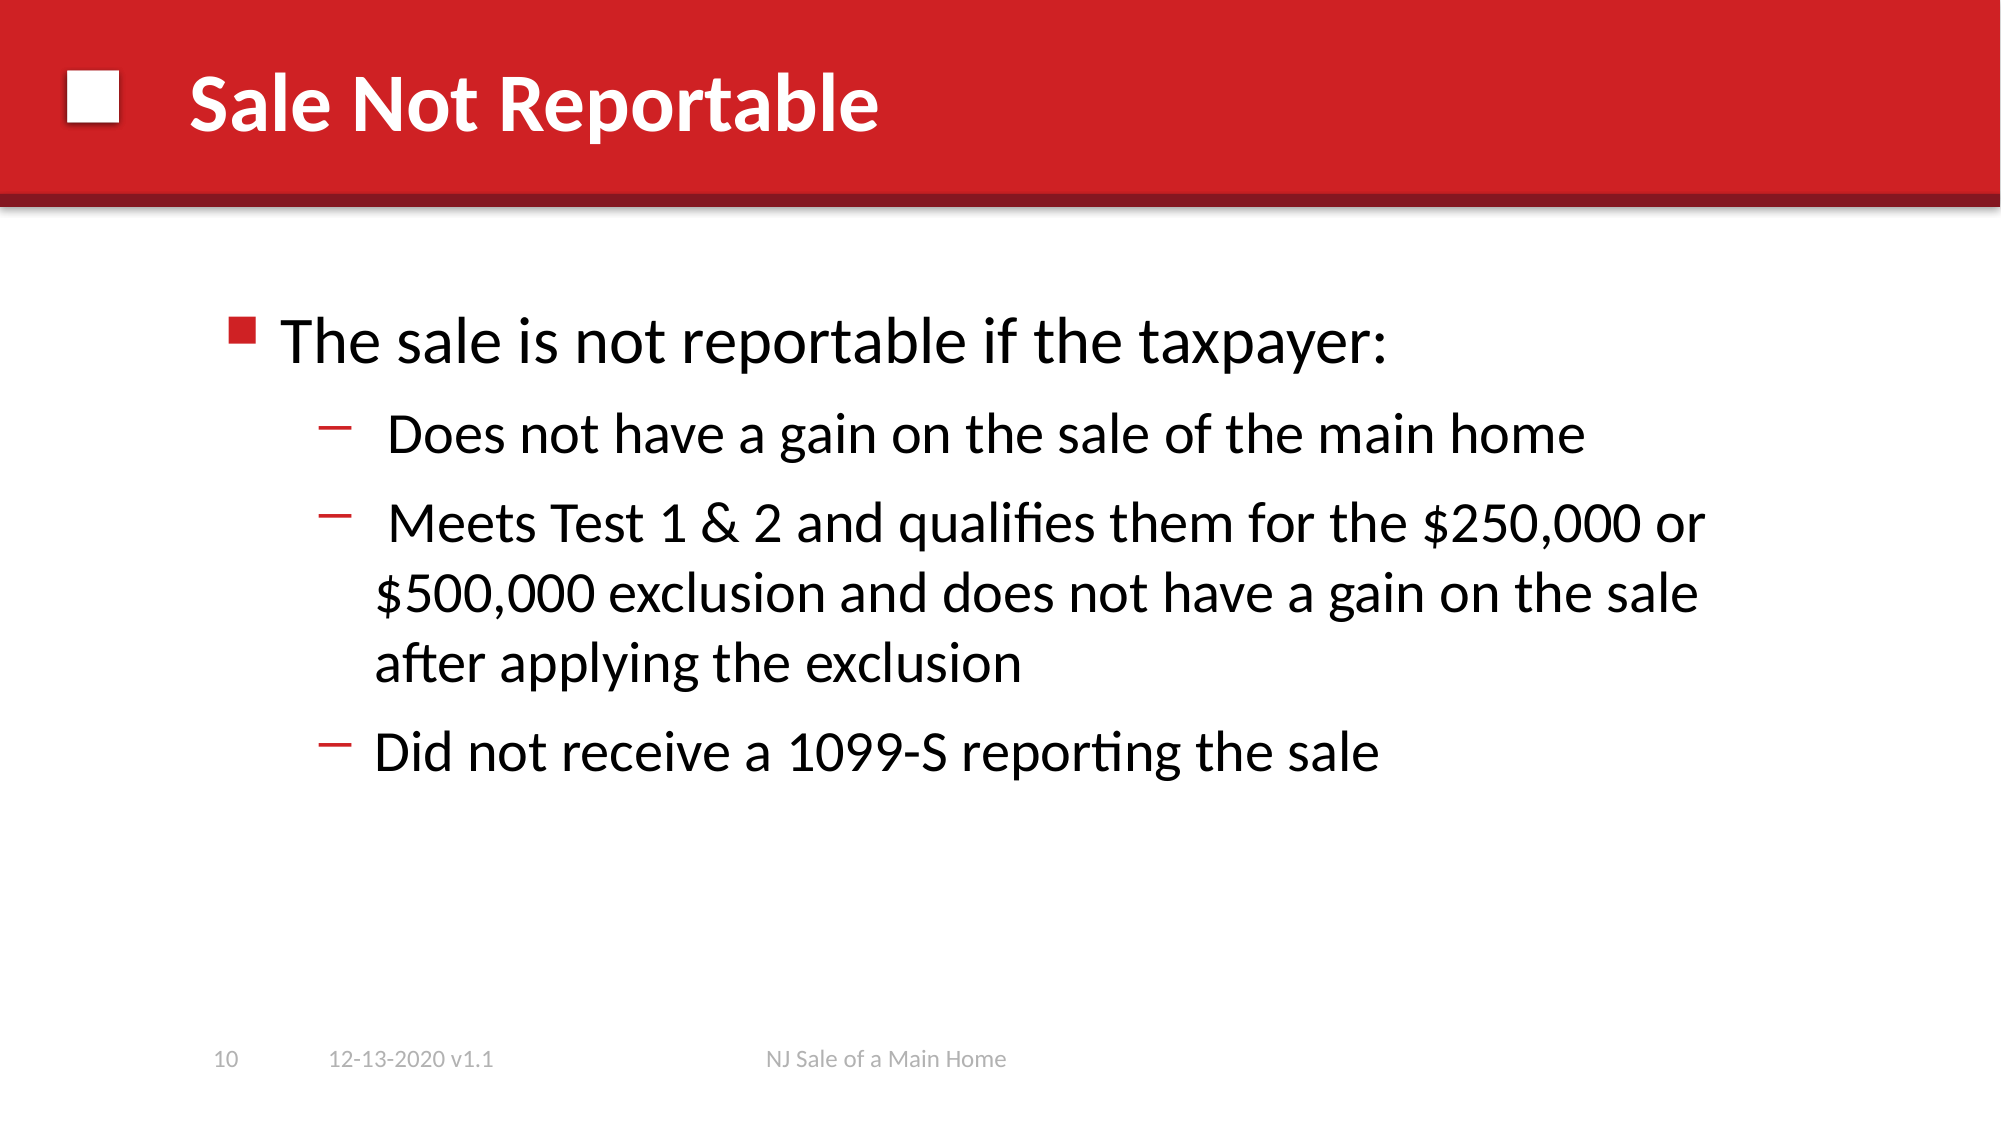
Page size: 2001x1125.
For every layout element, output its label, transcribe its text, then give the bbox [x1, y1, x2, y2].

slide_number 10 [99, 1027, 254, 1088]
list The sale is not reportable if the taxpayer: Does not have a gain on the sale of the main home Meets Test 1 & 2 and qualifies them for the $250,000 or $500,000 exclusion and does not have a gain on the sale after applying the exclusion Did not receive a 1099-S reporting the sale [209, 288, 1810, 949]
footer NJ Sale of a Main Home [570, 1027, 1204, 1088]
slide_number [313, 1027, 532, 1088]
title Sale Not Reportable [174, 4, 1775, 193]
